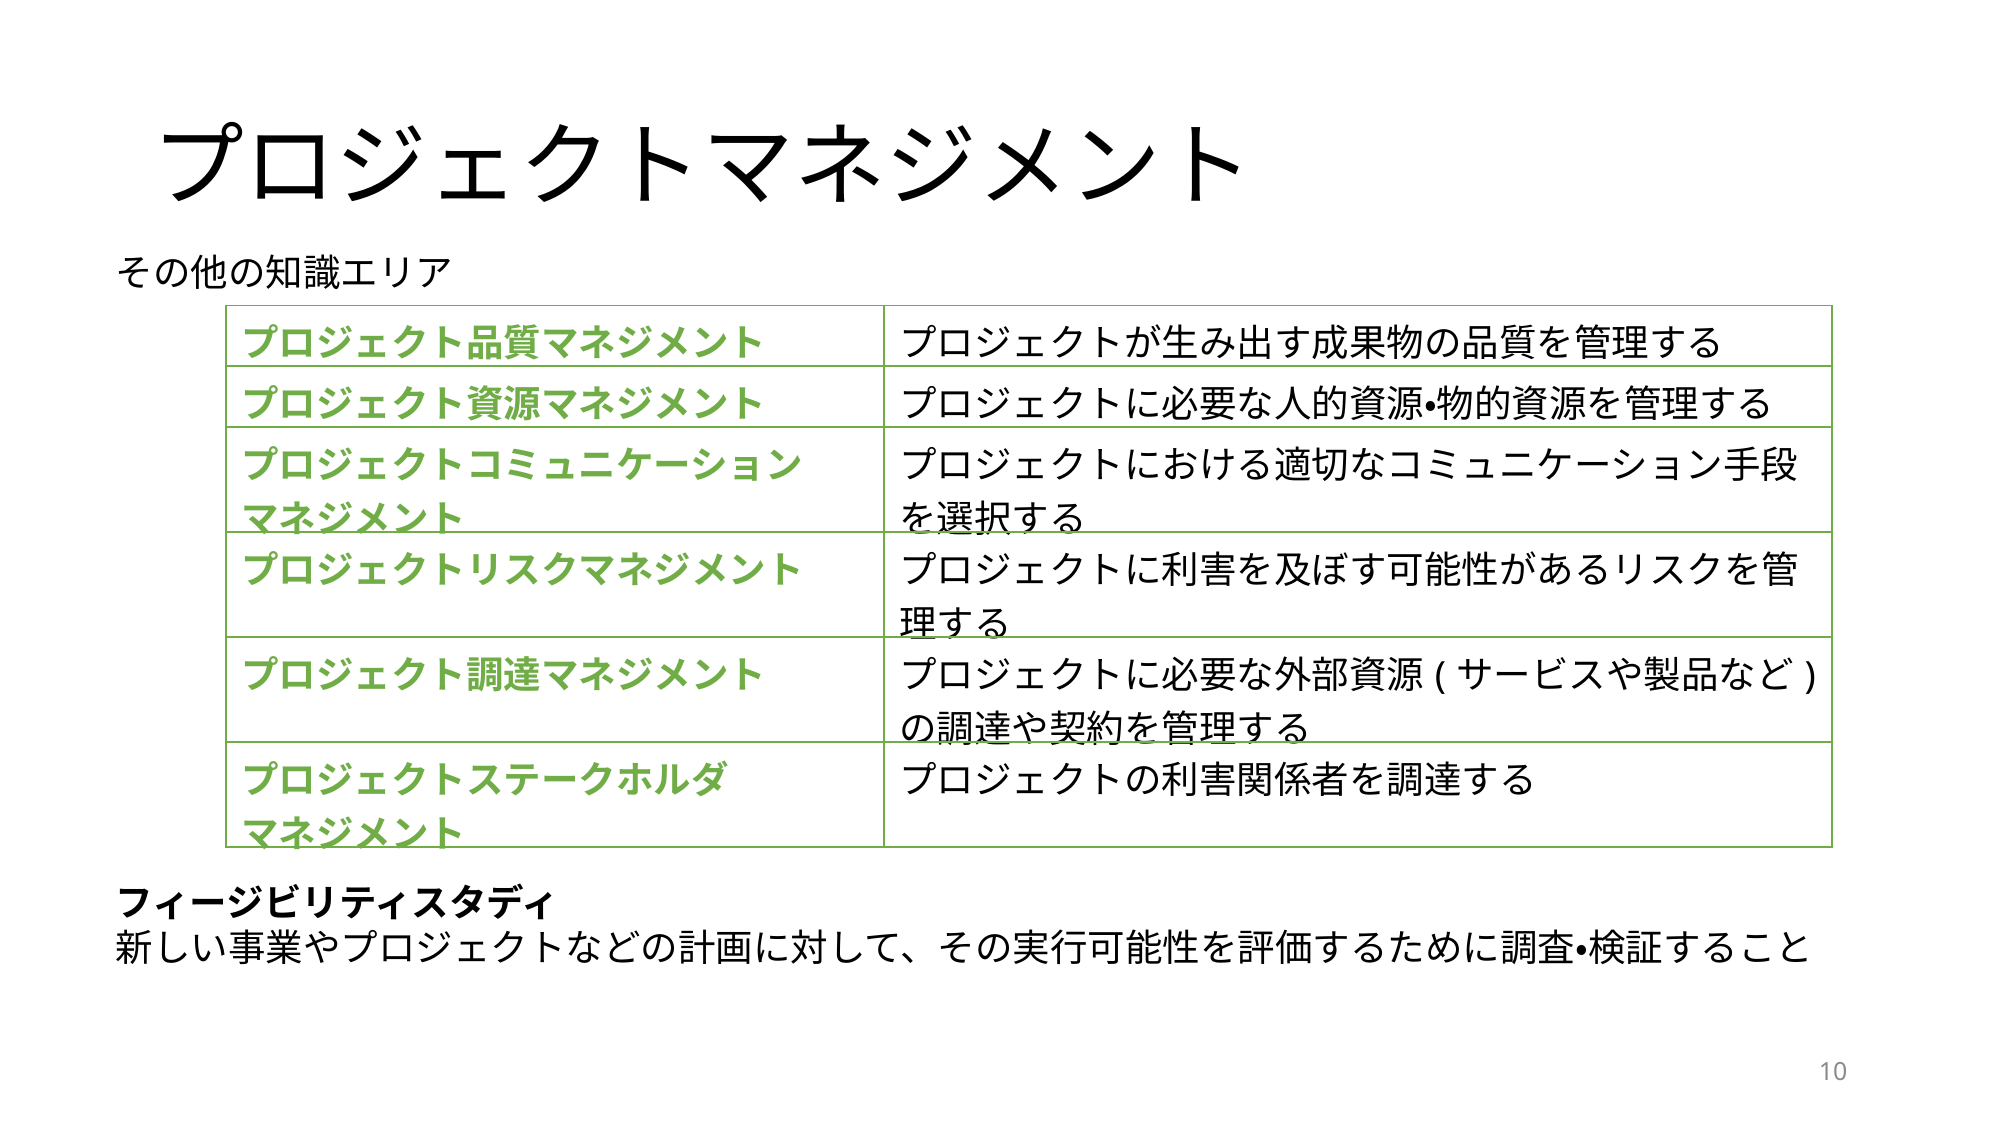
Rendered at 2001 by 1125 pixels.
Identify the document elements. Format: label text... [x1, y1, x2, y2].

table_cell プロジェクトにおける適切なコミュニケーション手段を選択する [885, 428, 1831, 531]
table_cell プロジェクトに必要な外部資源(サービスや製品など)の調達や契約を管理する [885, 638, 1831, 741]
text_box その他の知識エリア フィージビリティスタディ 新しい事業やプロジェクトなどの計画に対して、その実行可能性を評価するために調査・検証すること [100, 241, 1899, 976]
table_cell プロジェクトリスクマネジメント [227, 533, 883, 636]
table_cell プロジェクト資源マネジメント [227, 367, 883, 426]
table_header プロジェクトが生み出す成果物の品質を管理する [885, 306, 1831, 365]
title プロジェクトマネジメント [137, 59, 1863, 241]
table_cell プロジェクト調達マネジメント [227, 638, 883, 741]
table_cell プロジェクトコミュニケーション マネジメント [227, 428, 883, 531]
table_cell プロジェクトステークホルダ マネジメント [227, 743, 883, 846]
table_header プロジェクト品質マネジメント [227, 306, 883, 365]
slide_number 10 [1412, 1042, 1863, 1103]
table_cell プロジェクトに利害を及ぼす可能性があるリスクを管理する [885, 533, 1831, 636]
table_cell プロジェクトに必要な人的資源・物的資源を管理する [885, 367, 1831, 426]
table_cell プロジェクトの利害関係者を調達する [885, 743, 1831, 846]
